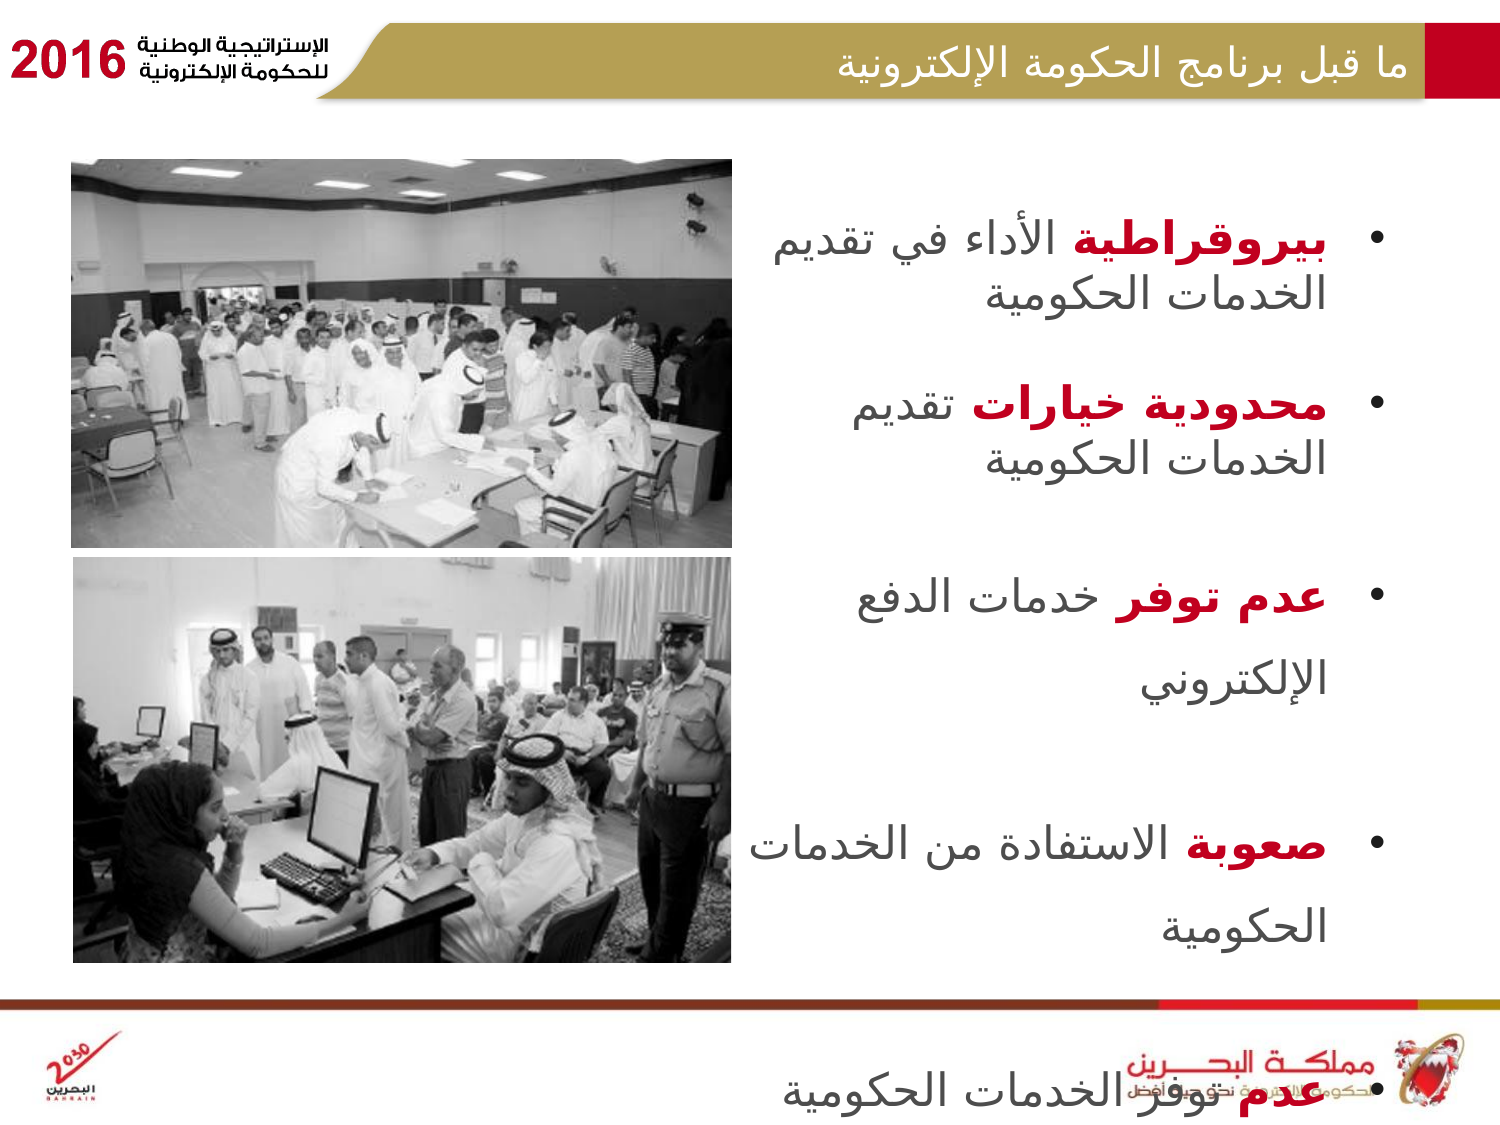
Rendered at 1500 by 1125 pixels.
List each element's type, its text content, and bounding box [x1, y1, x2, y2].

picture [1400, 1000, 1500, 1125]
text_box [1423, 21, 1500, 101]
picture [72, 557, 732, 963]
picture [0, 10, 340, 95]
picture [71, 159, 732, 549]
text_box ما قبل برنامج الحكومة الإلكترونية [344, 22, 1423, 100]
picture [0, 1000, 712, 1125]
text_box بيروقراطية الأداء في تقديم الخدمات الحكومية محدودية خيارات تقديم الخدمات الحكومية عدم توفر خدمات الدفع الإلكتروني صعوبة الاستفادة من الخدمات الحكومية عدم توفر الخدمات الحكومية 24/7 [712, 201, 1400, 1125]
